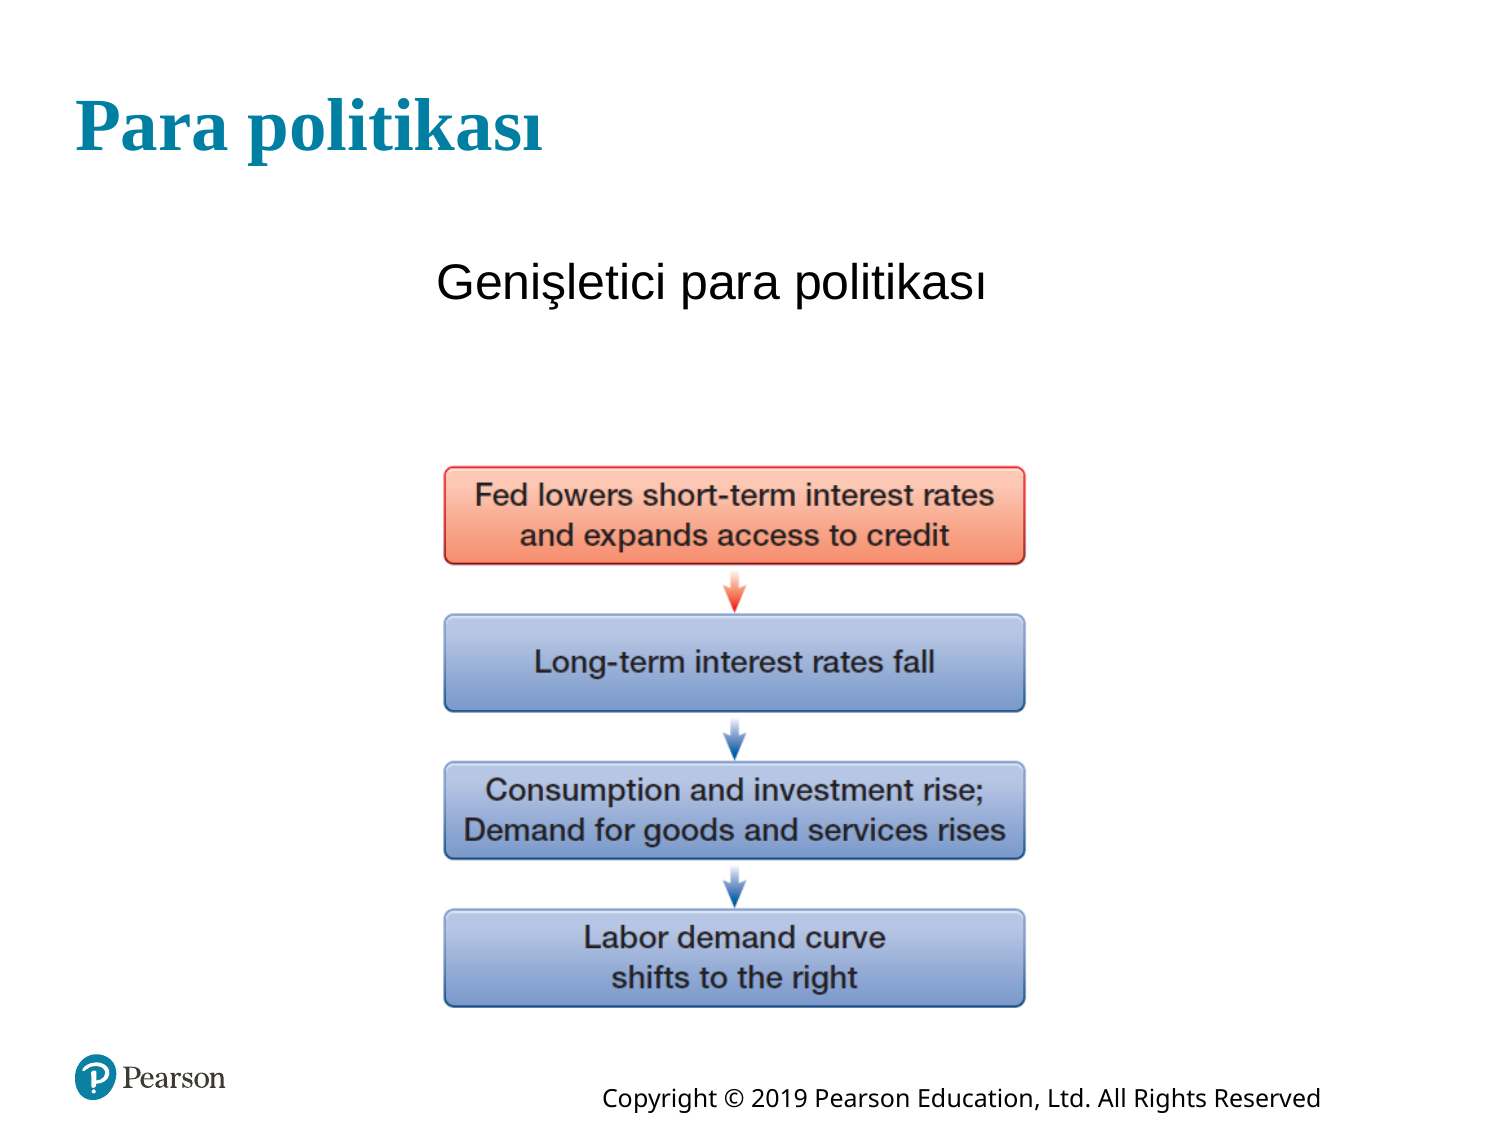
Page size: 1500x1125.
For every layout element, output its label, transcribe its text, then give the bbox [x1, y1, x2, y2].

title Para politikası [75, 50, 1425, 166]
picture [437, 462, 1031, 1013]
list Genişletici para politikası [87, 249, 1338, 313]
